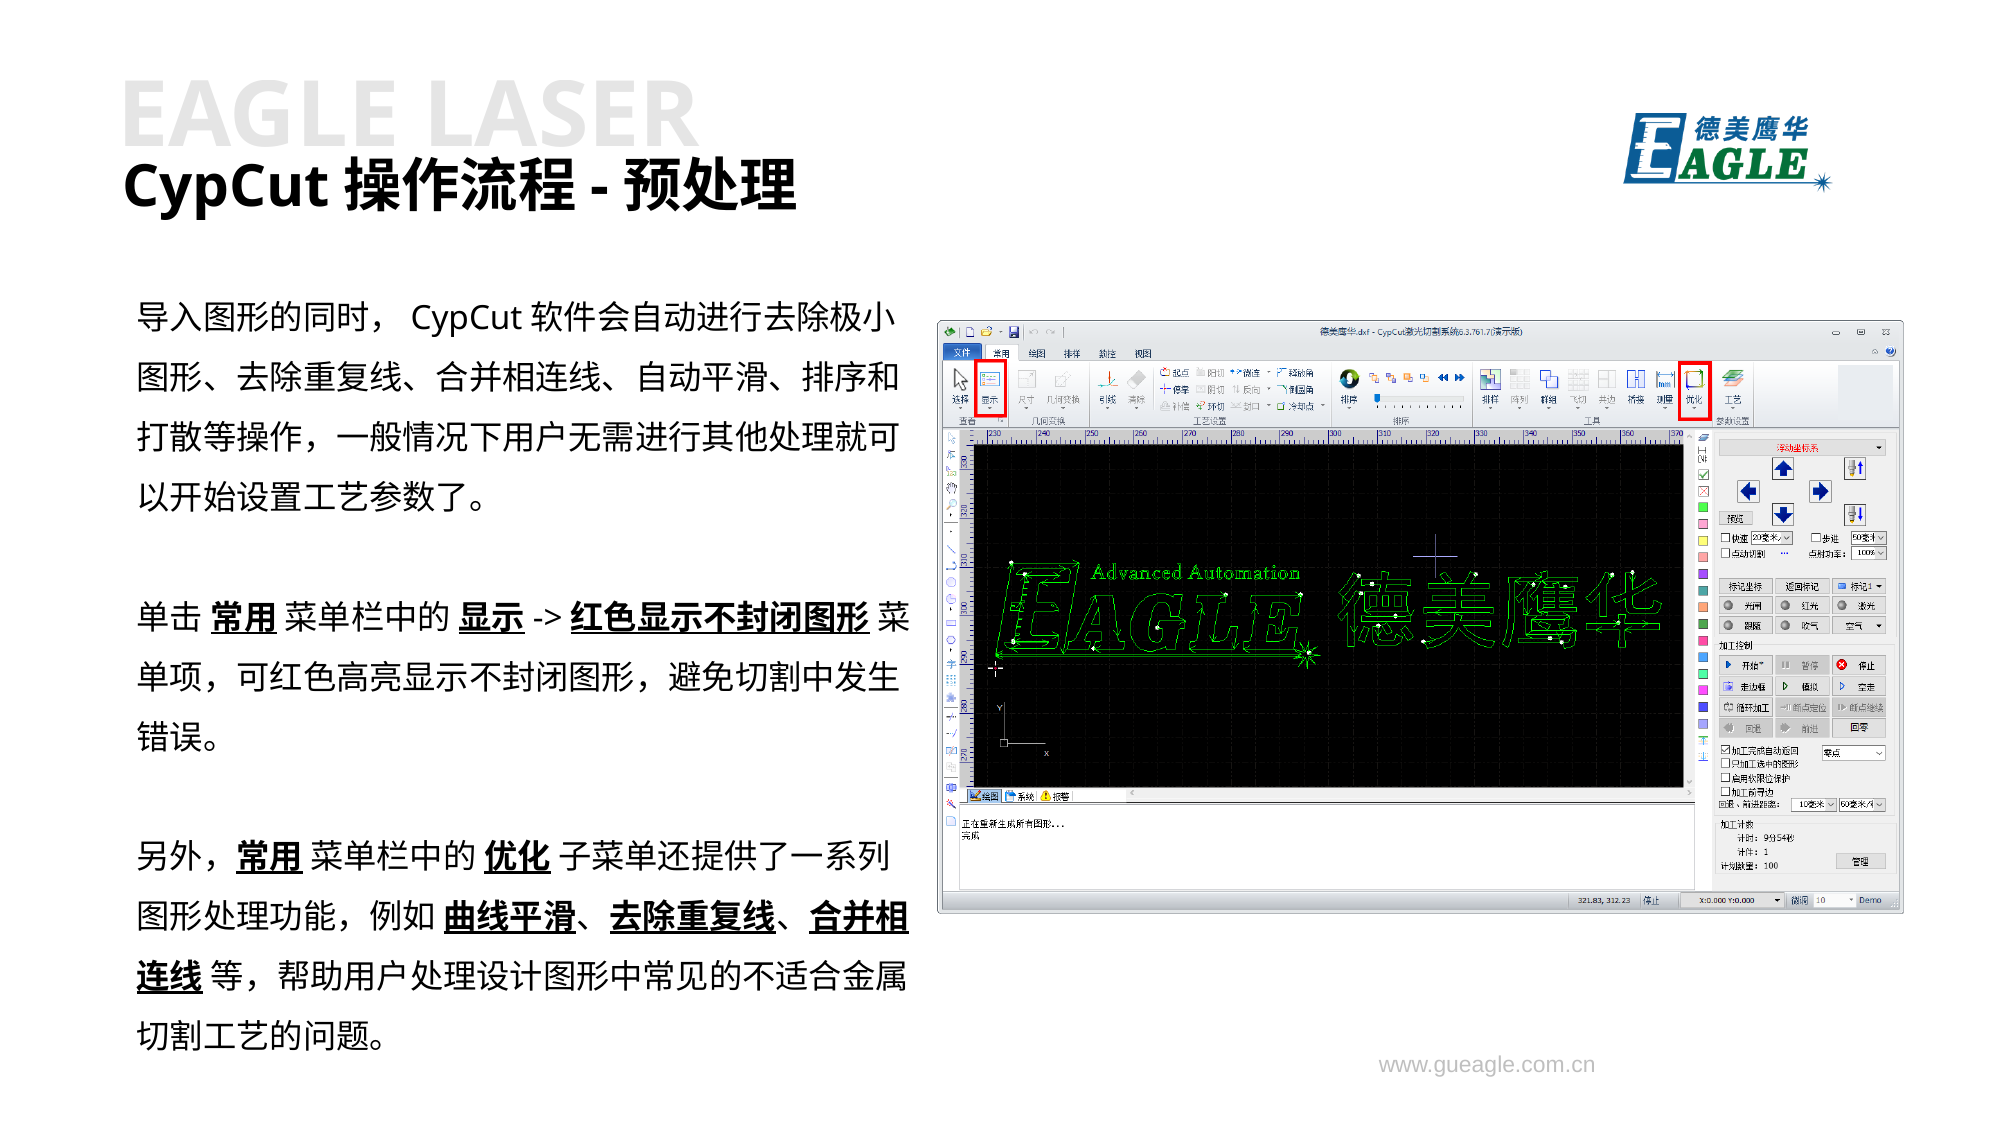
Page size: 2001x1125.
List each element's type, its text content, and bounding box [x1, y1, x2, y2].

picture [1623, 113, 1833, 193]
text_box www.gueagle.com.cn [1363, 1041, 1904, 1085]
picture [937, 320, 1904, 914]
text_box CypCut操作流程-预处理 [122, 142, 893, 225]
text_box EAGLE LASER [102, 47, 789, 173]
text_box 导入图形的同时，CypCut软件会自动进行去除极小图形、去除重复线、合并相连线、自动平滑、排序和打散等操作，一般情况下用户无需进行其他处理就可以开始设置工艺参数了。 单击 常用 菜单栏中的 显示->红色显示不封闭图形 菜单项，可红色高亮显示不封闭图形，避免切割中发生错误。 另外，常用 菜单栏中的 优化 子菜单还提供了一系列图形处理功能，例如 曲线平滑、去除重复线、合并相连线 等，帮助用户处理设计图形中常见的不适合金属切割工艺的问题。 [122, 269, 938, 1063]
